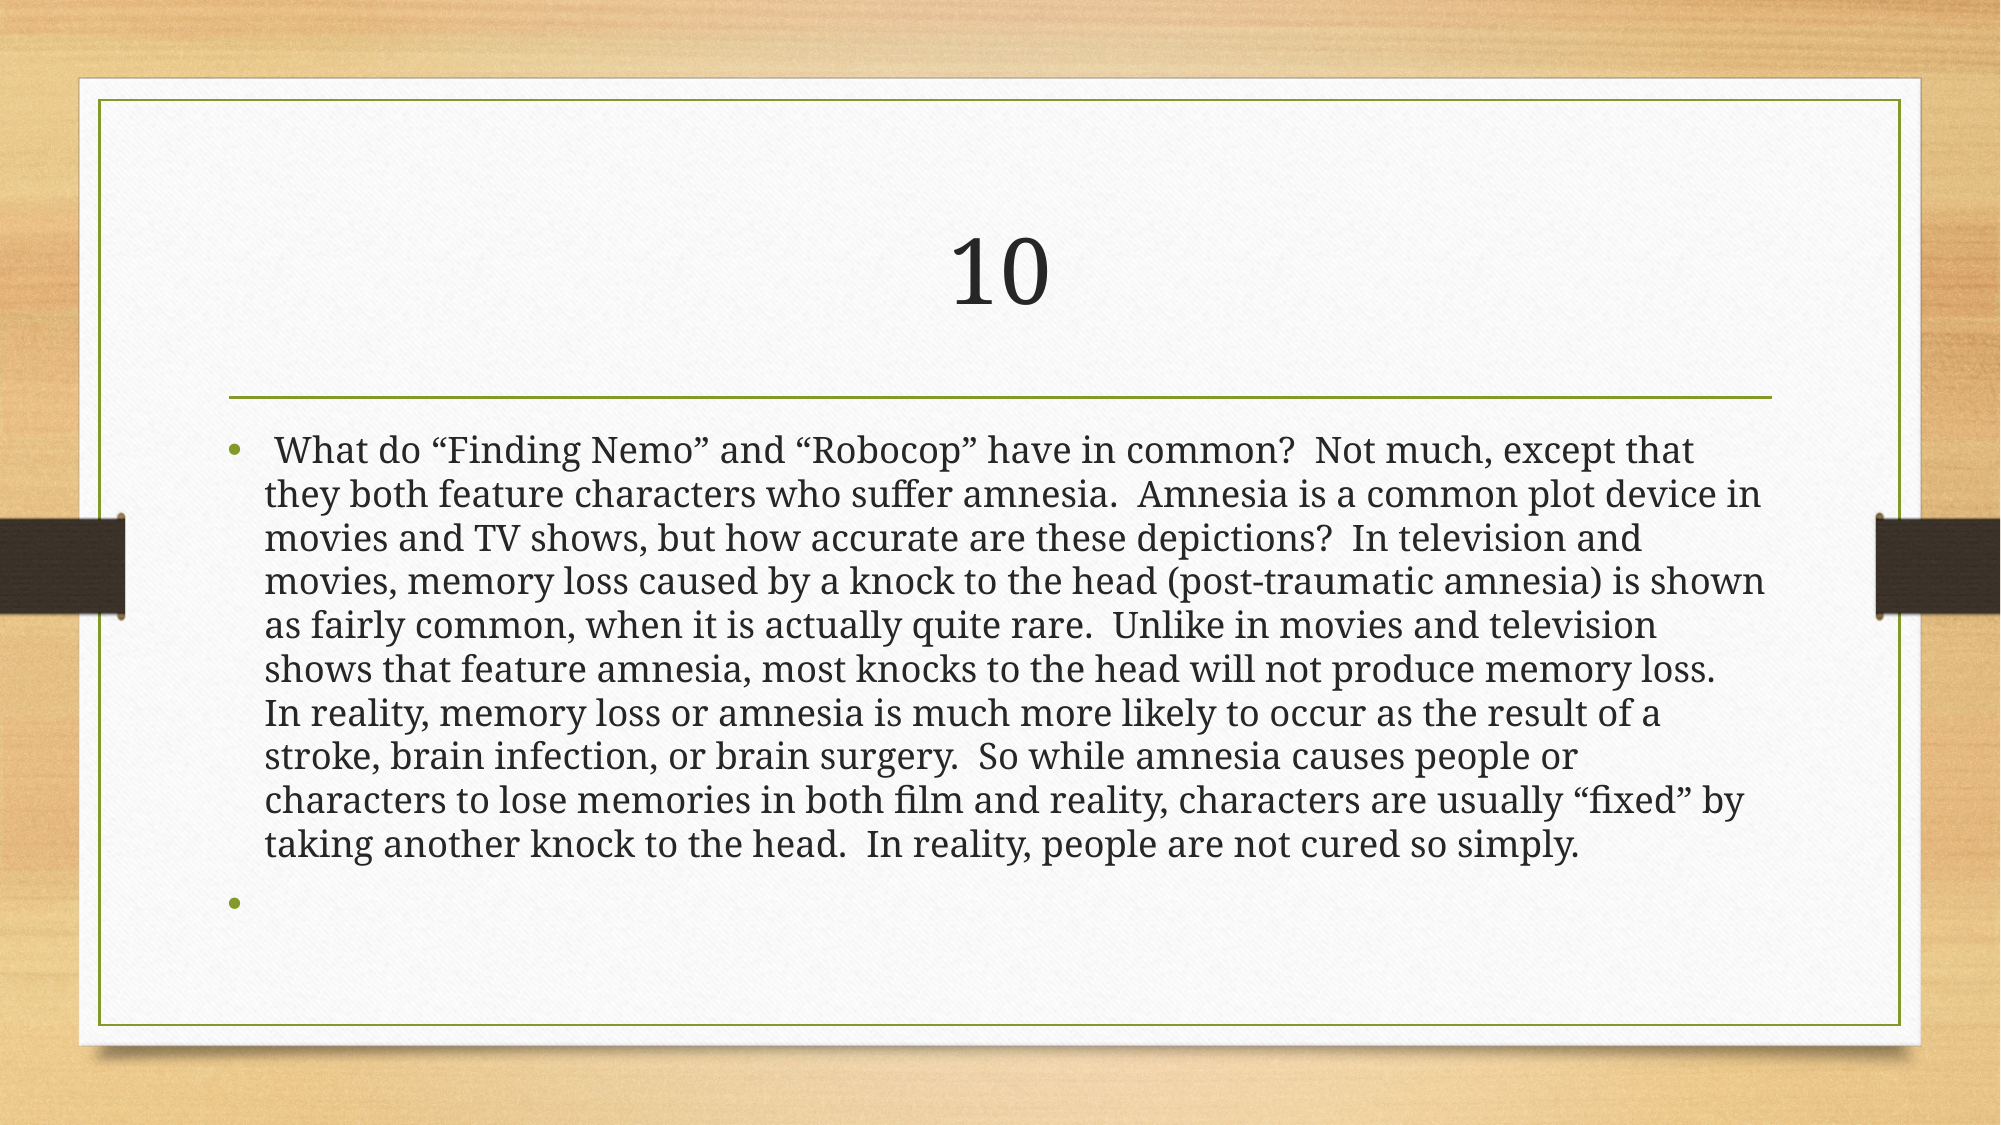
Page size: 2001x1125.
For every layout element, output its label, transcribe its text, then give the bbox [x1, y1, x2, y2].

title 10 [212, 161, 1788, 375]
picture [0, 0, 2001, 1125]
list What do “Finding Nemo” and “Robocop” have in common? Not much, except that they both feature characters who suffer amnesia. Amnesia is a common plot device in movies and TV shows, but how accurate are these depictions? In television and movies, memory loss caused by a knock to the head (post-traumatic amnesia) is shown as fairly common, when it is actually quite rare. Unlike in movies and television shows that feature amnesia, most knocks to the head will not produce memory loss. In reality, memory loss or amnesia is much more likely to occur as the result of a stroke, brain infection, or brain surgery. So while amnesia causes people or characters to lose memories in both film and reality, characters are usually “fixed” by taking another knock to the head. In reality, people are not cured so simply. [212, 419, 1788, 964]
